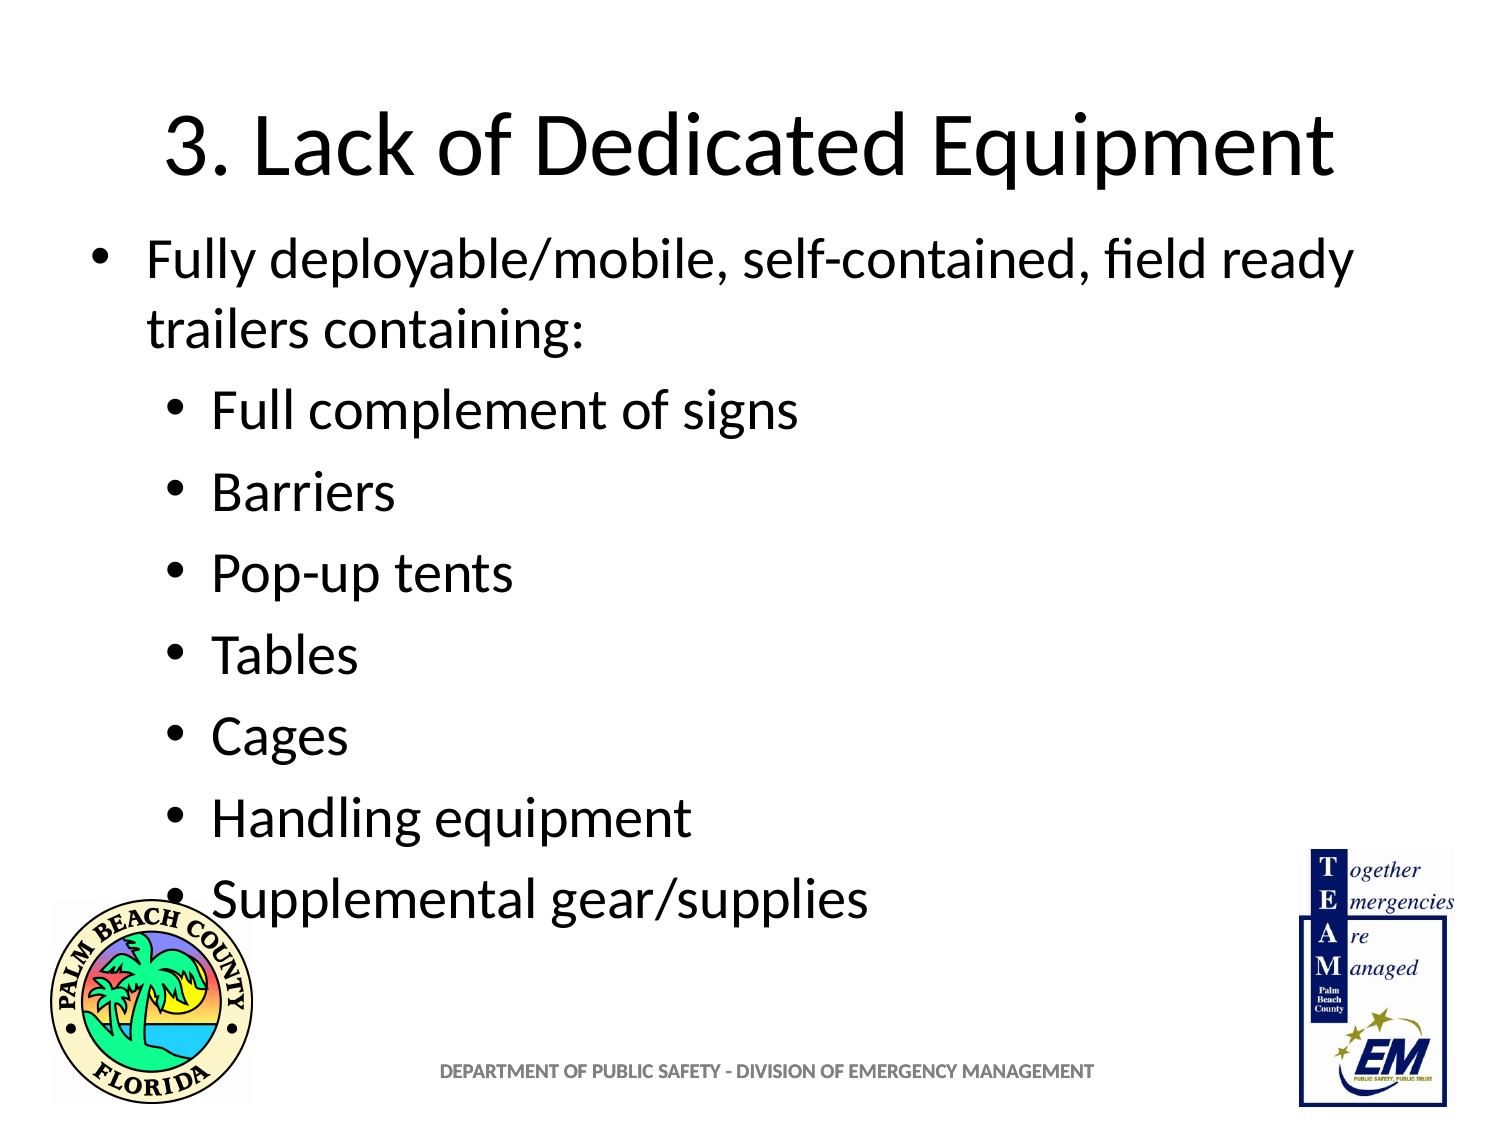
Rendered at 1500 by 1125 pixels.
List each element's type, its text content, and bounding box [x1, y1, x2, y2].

picture [50, 899, 253, 1104]
title 3. Lack of Dedicated Equipment [75, 45, 1425, 212]
picture [1299, 849, 1454, 1107]
list Fully deployable/mobile, self-contained, field ready trailers containing: Full complement of signs Barriers Pop-up tents Tables Cages Handling equipment Supplemental gear/supplies [75, 212, 1425, 955]
